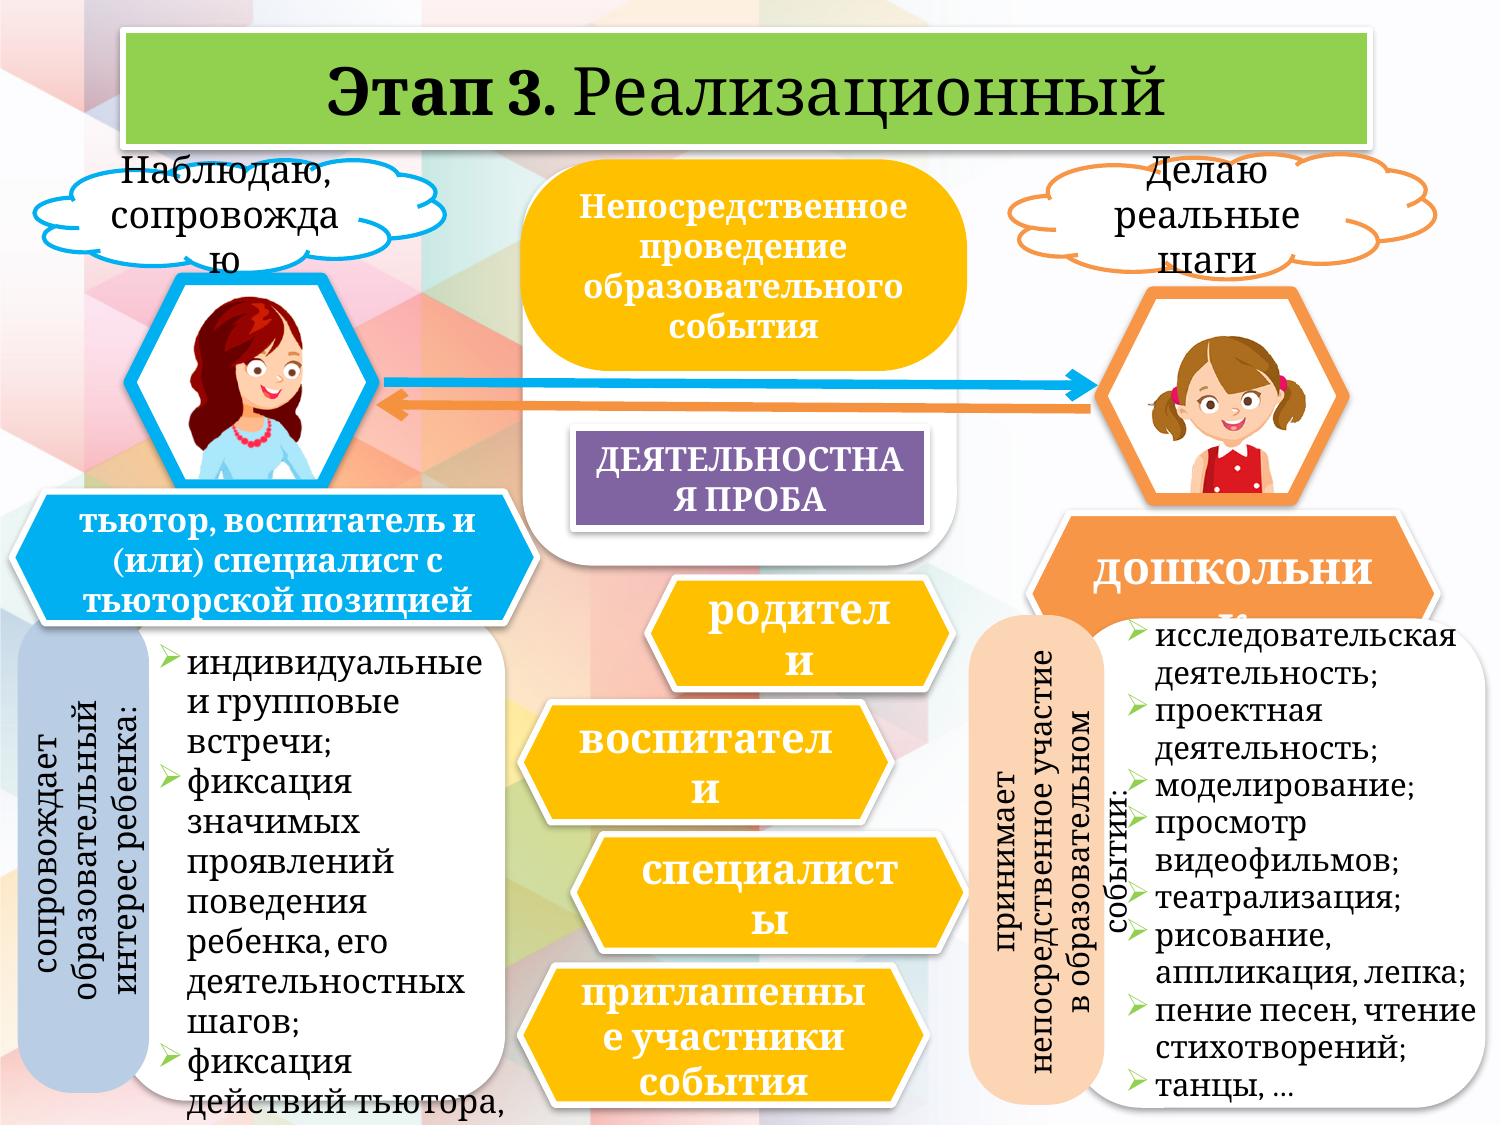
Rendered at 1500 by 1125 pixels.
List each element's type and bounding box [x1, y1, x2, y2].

text_box [383, 381, 1099, 386]
text_box [375, 404, 1091, 410]
text_box [1100, 292, 1344, 500]
text_box [129, 278, 374, 486]
picture [0, 0, 1500, 1125]
